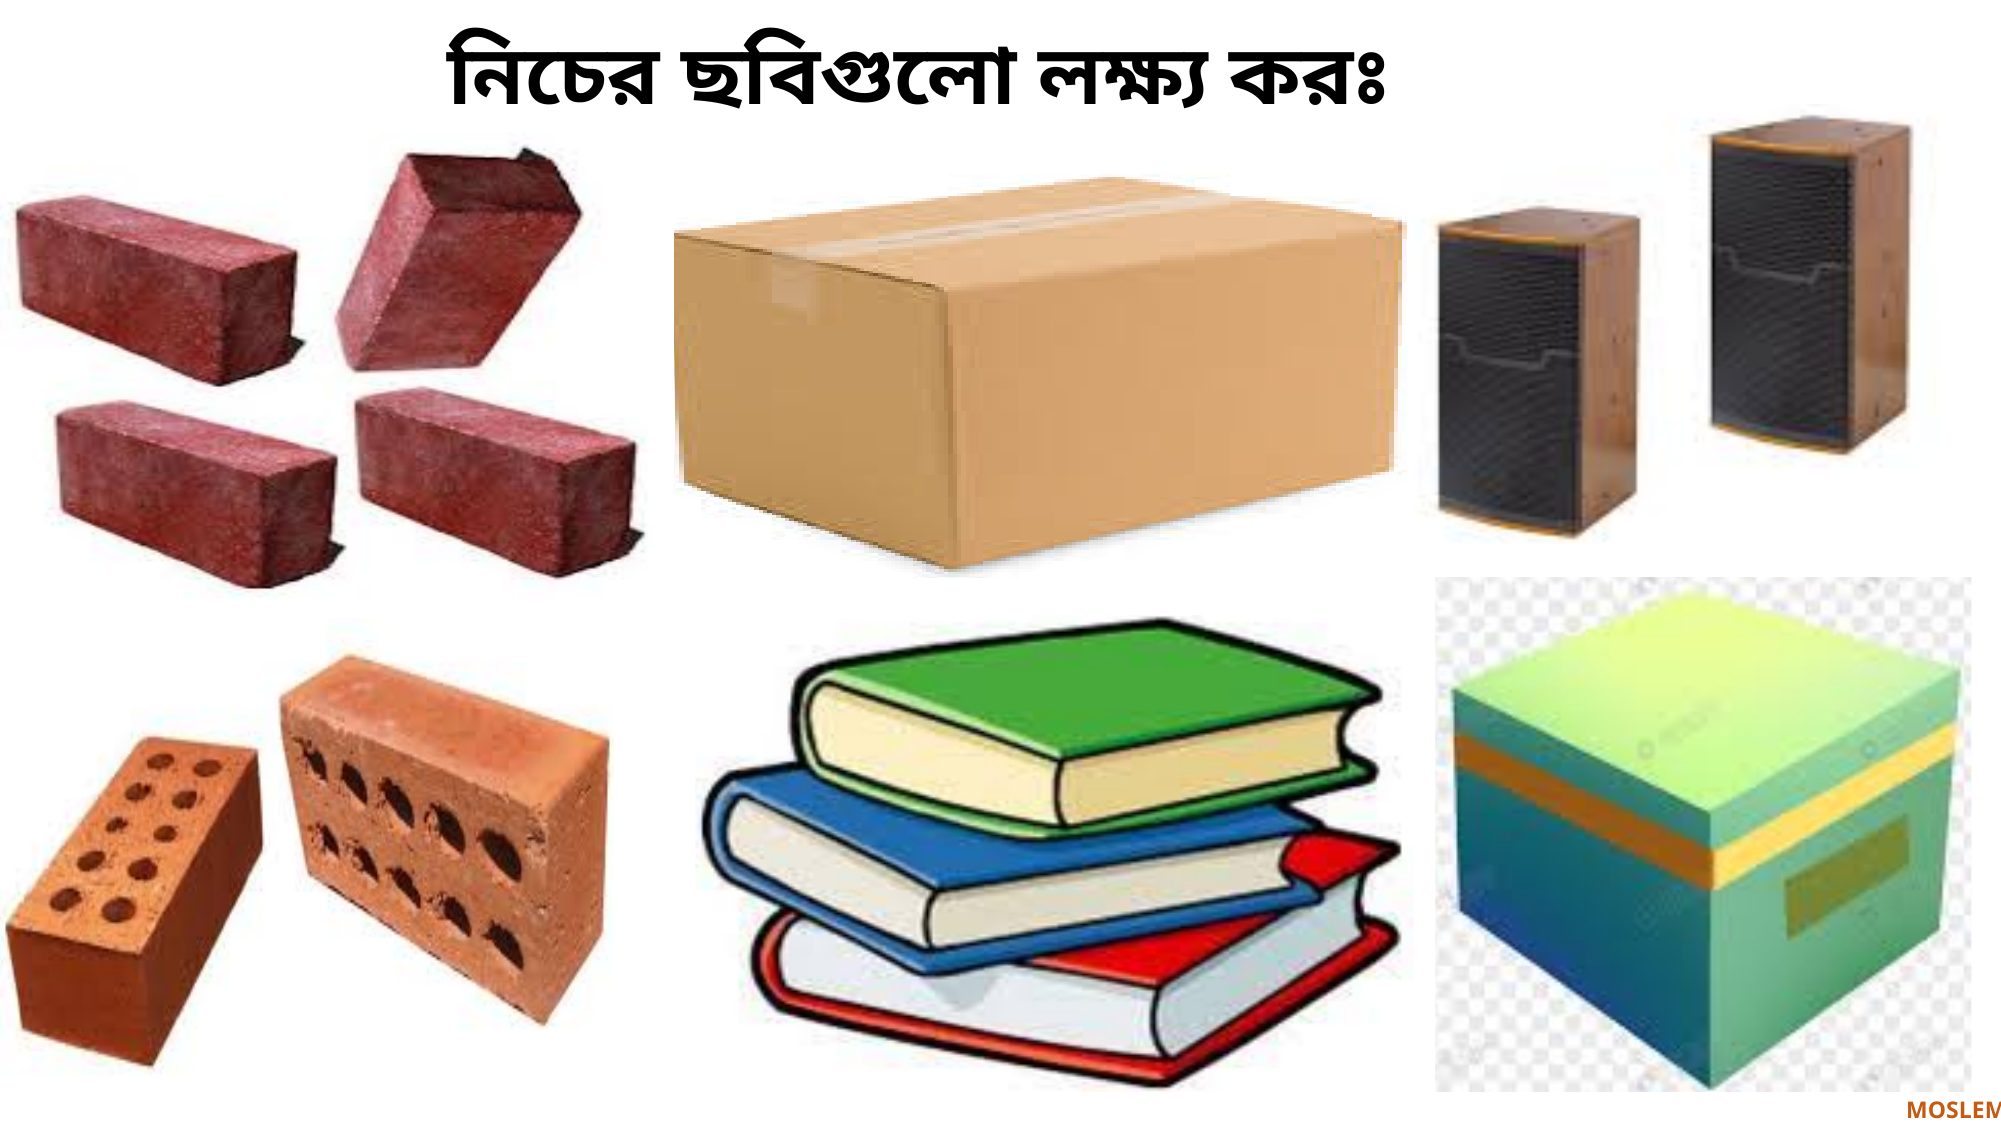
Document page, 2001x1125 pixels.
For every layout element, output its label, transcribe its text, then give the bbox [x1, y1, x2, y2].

picture [695, 615, 1414, 1092]
picture [1435, 577, 1972, 1092]
text_box নিচের ছবিগুলো লক্ষ্য করঃ [432, 13, 1405, 129]
picture [0, 104, 1972, 616]
picture [0, 618, 614, 1098]
